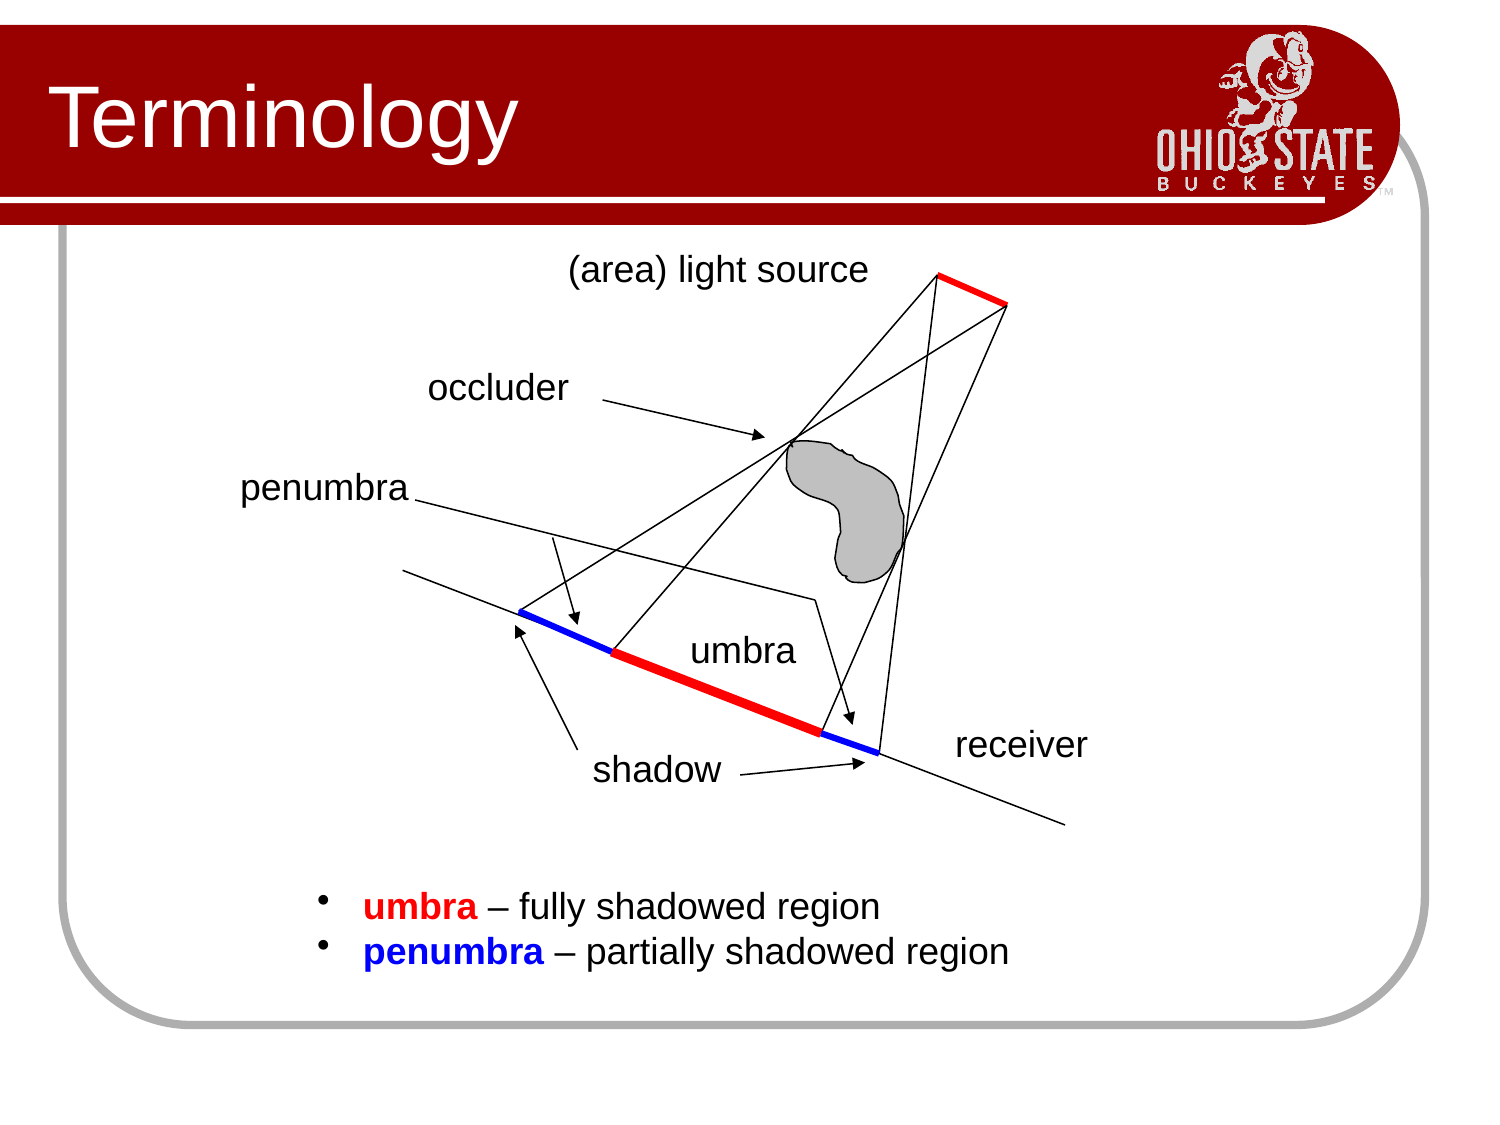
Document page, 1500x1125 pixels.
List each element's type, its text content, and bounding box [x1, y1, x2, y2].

text_box receiver [940, 712, 1114, 773]
text_box umbra – fully shadowed region penumbra – partially shadowed region [302, 874, 1025, 980]
text_box [740, 763, 865, 776]
text_box [602, 399, 766, 441]
text_box shadow [577, 763, 737, 798]
title Terminology [31, 37, 1201, 188]
text_box occluder [412, 355, 584, 416]
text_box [224, 455, 880, 754]
text_box [884, 474, 904, 575]
text_box (area) light source [553, 237, 885, 298]
text_box [786, 440, 847, 454]
